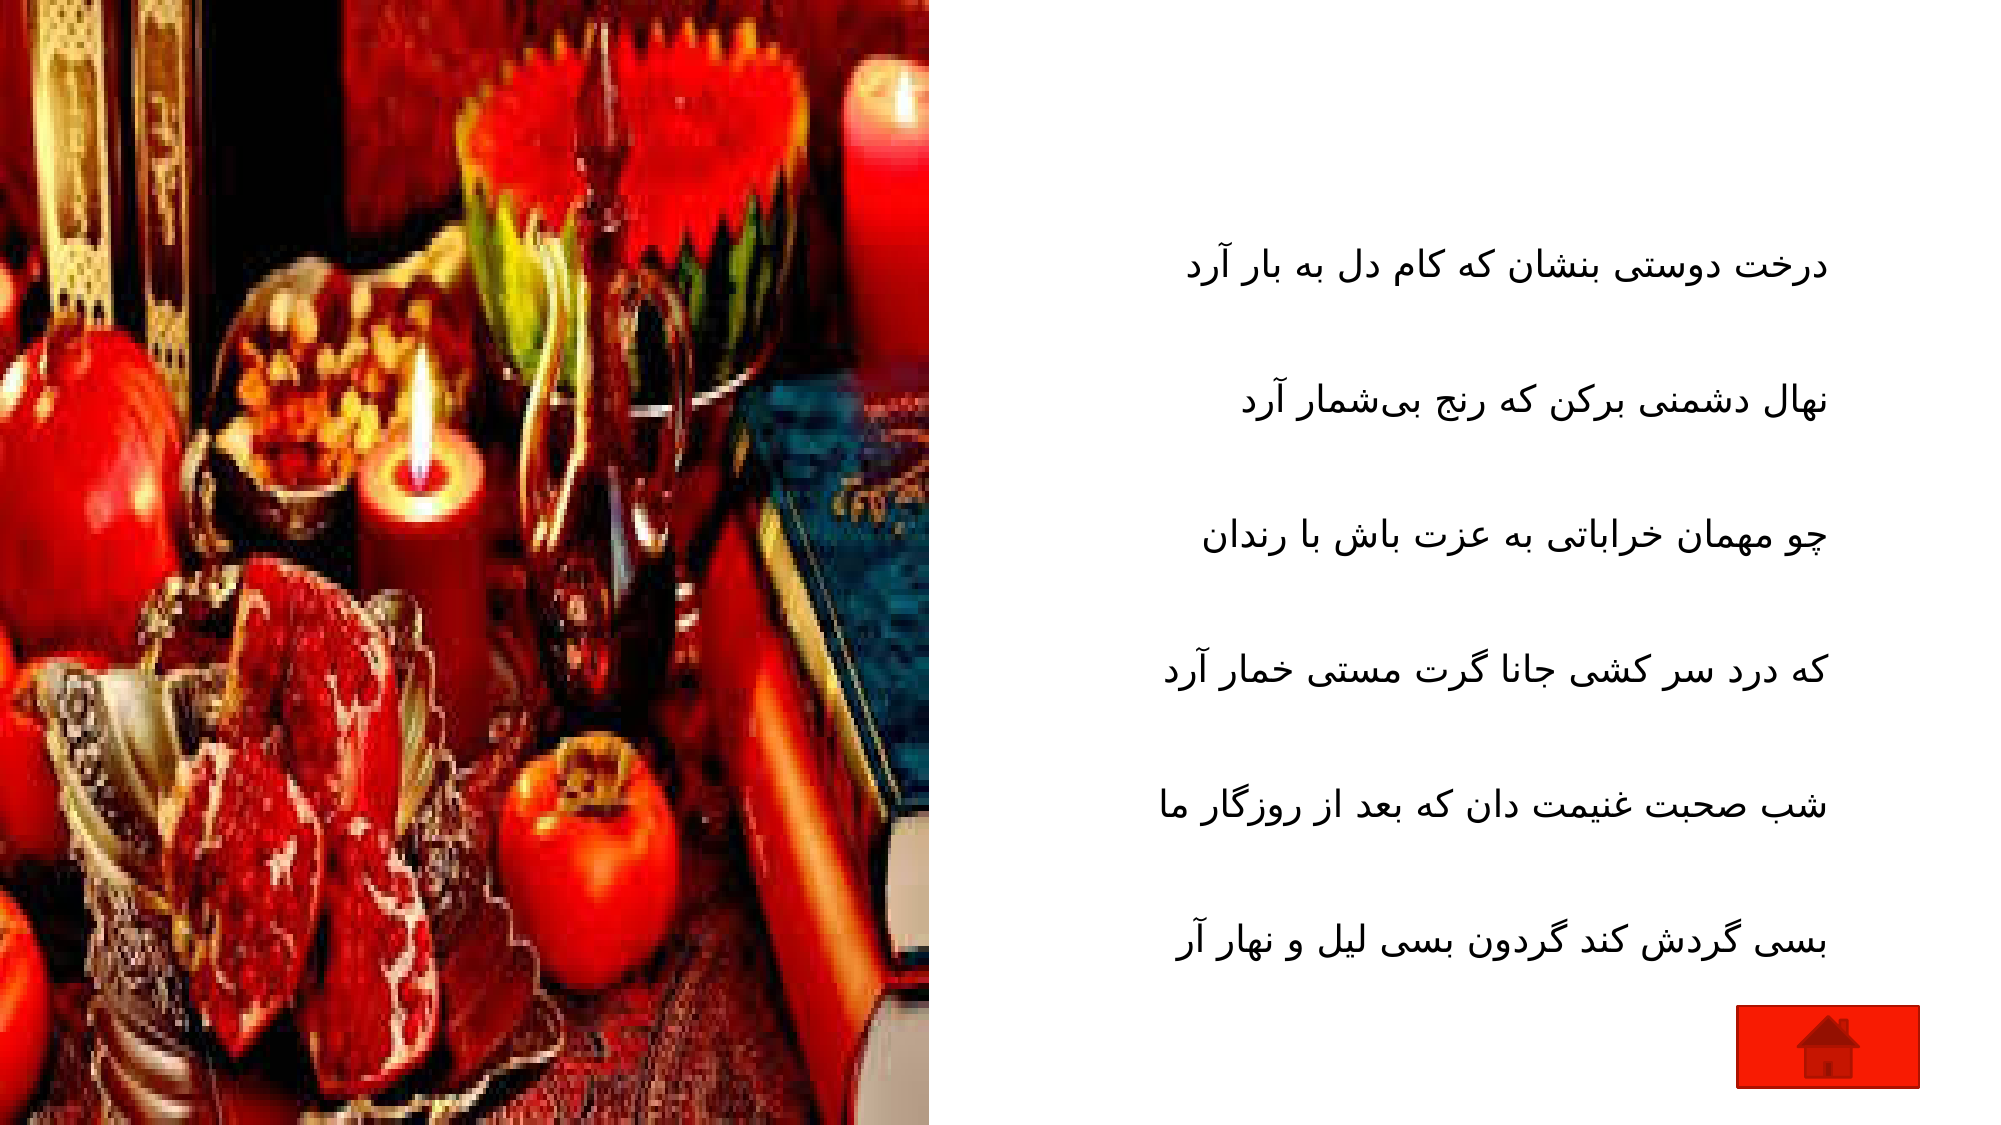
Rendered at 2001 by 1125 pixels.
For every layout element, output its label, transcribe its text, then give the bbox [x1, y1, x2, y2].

text_box درخت دوستی بنشان که کام دل به بار آرد نهال دشمنی برکن که رنج بی‌شمار آرد چو مهمان خراباتی به عزت باش با رندان که درد سر کشی جانا گرت مستی خمار آرد شب صحبت غنیمت دان که بعد از روزگار ما بسی گردش کند گردون بسی لیل و نهار آر [1078, 142, 1844, 968]
picture [0, 0, 929, 1125]
text_box [1736, 1005, 1920, 1089]
